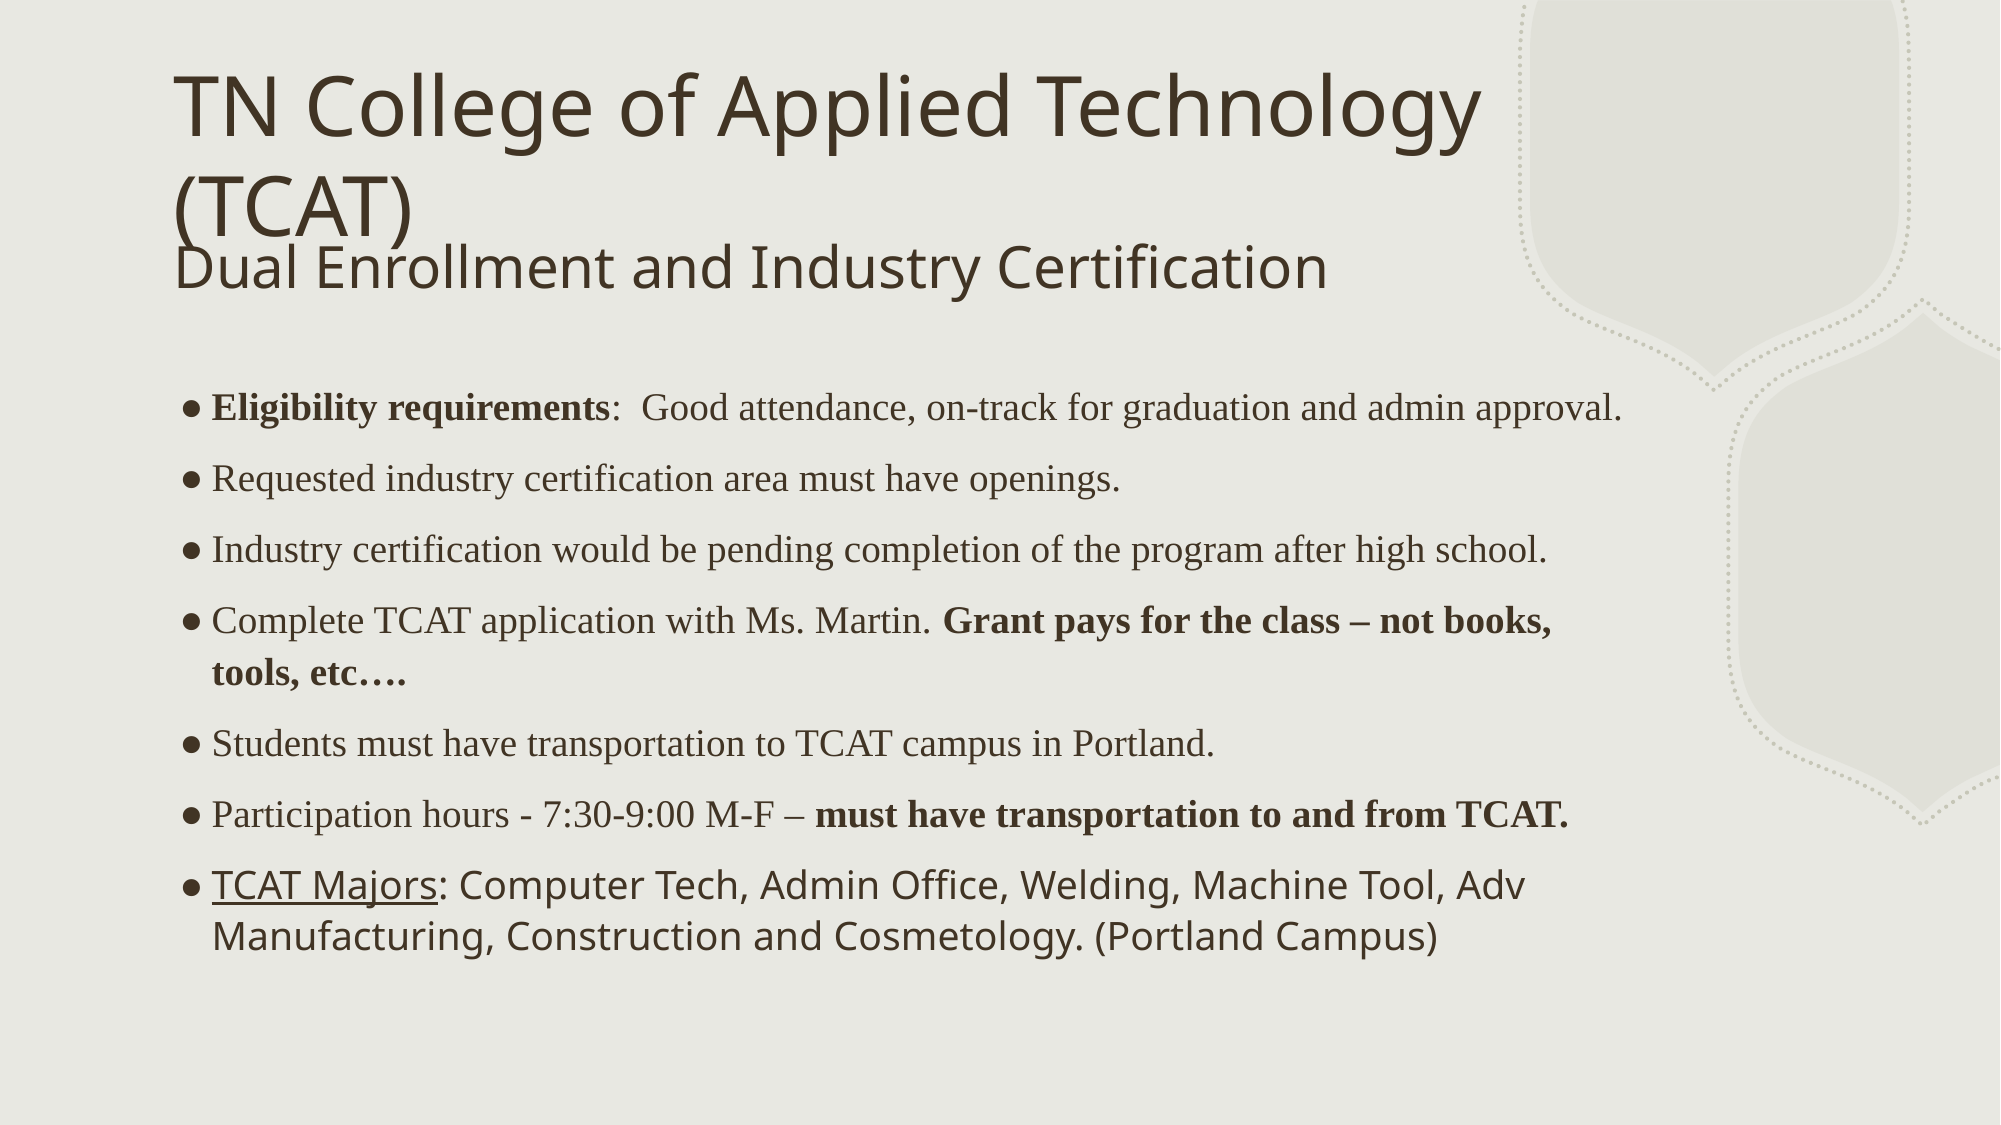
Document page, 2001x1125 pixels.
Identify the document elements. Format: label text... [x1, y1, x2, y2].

list Eligibility requirements: Good attendance, on-track for graduation and admin approval. Requested industry certification area must have openings. Industry certification would be pending completion of the program after high school. Complete TCAT application with Ms. Martin. Grant pays for the class – not books, tools, etc…. Students must have transportation to TCAT campus in Portland. Participation hours - 7:30-9:00 M-F – must have transportation to and from TCAT. TCAT Majors: Computer Tech, Admin Office, Welding, Machine Tool, Adv Manufacturing, Construction and Cosmetology. (Portland Campus) [158, 368, 1648, 968]
text_box Dual Enrollment and Industry Certification [158, 177, 1648, 353]
title TN College of Applied Technology (TCAT) [158, 65, 1648, 177]
